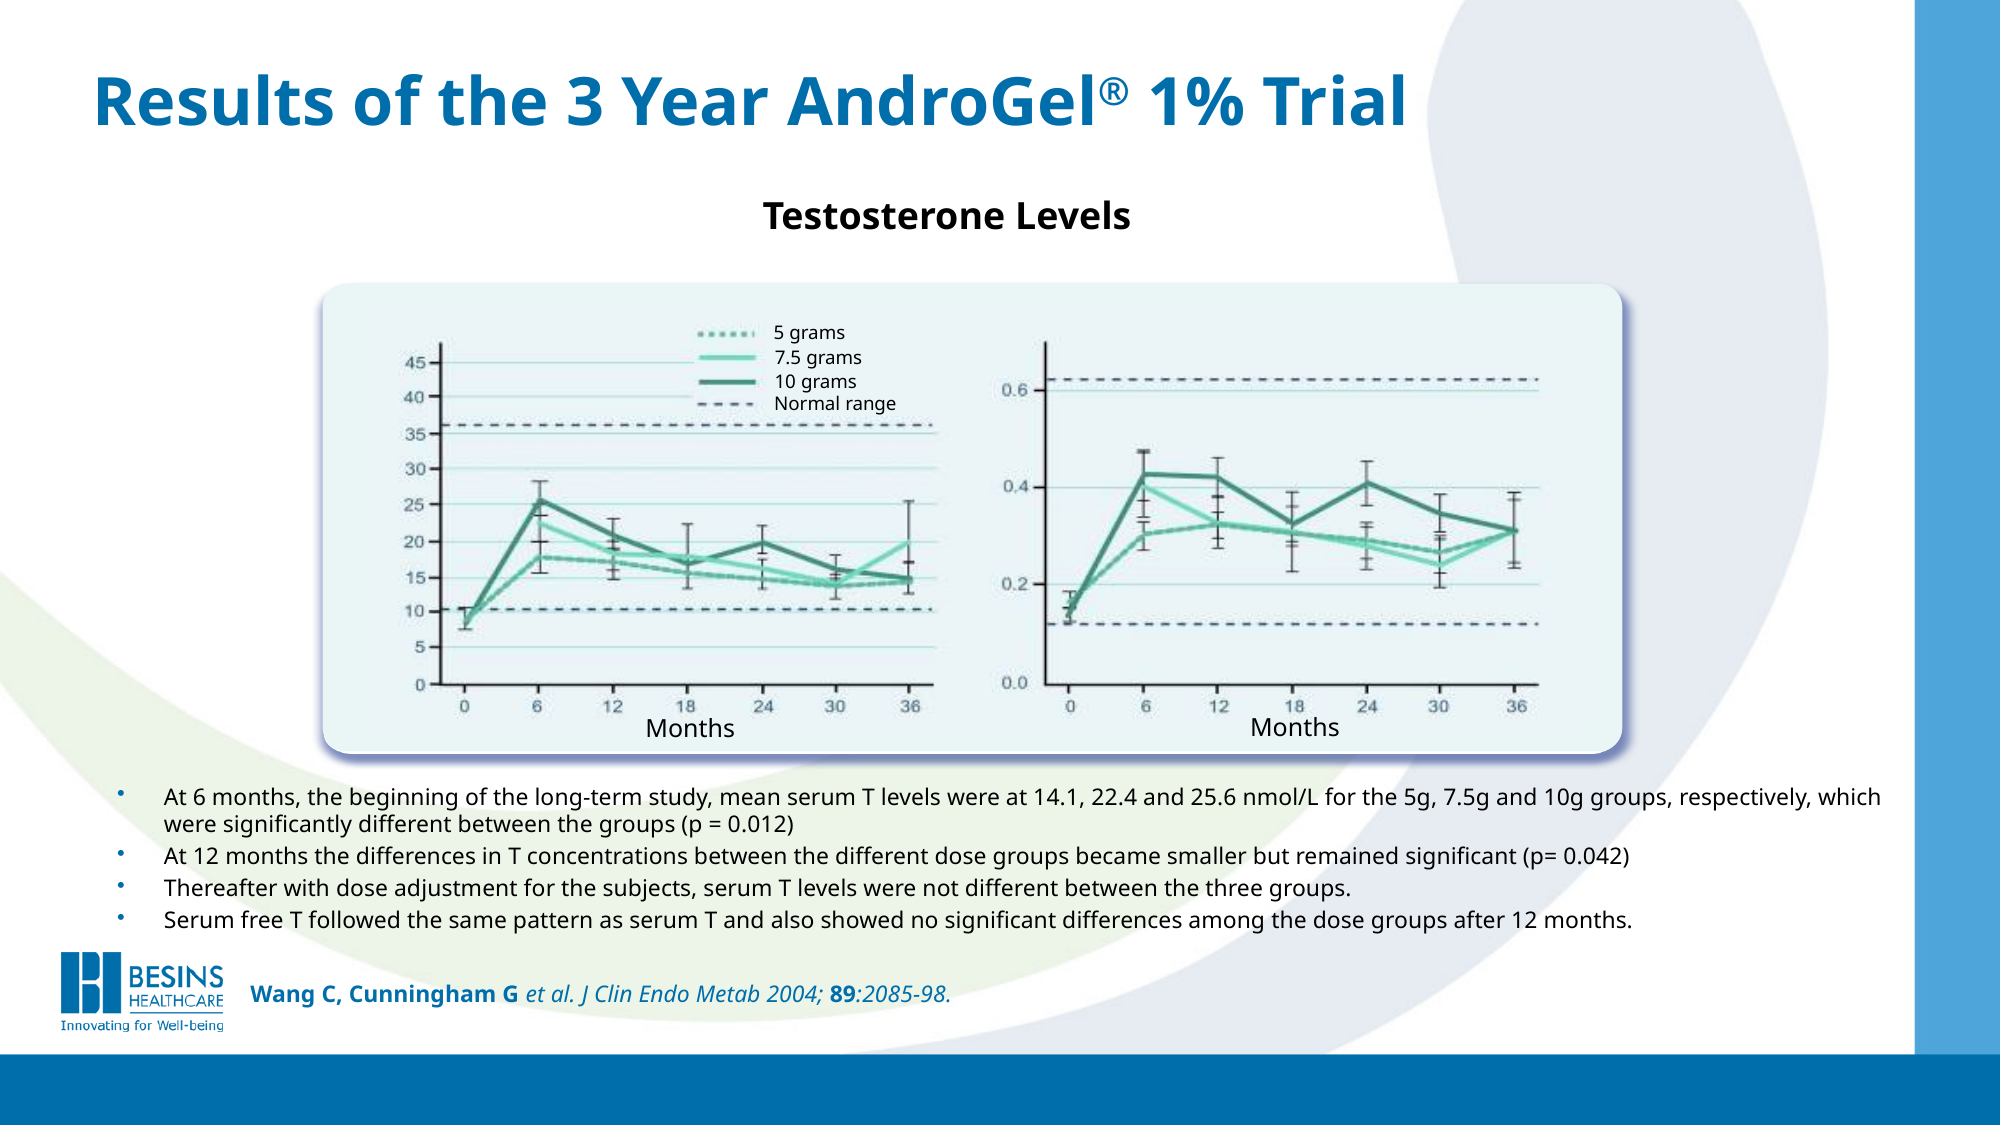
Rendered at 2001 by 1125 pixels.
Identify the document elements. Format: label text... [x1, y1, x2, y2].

text_box At 6 months, the beginning of the long-term study, mean serum T levels were at 14.1, 22.4 and 25.6 nmol/L for the 5g, 7.5g and 10g groups, respectively, which were significantly different between the groups (p = 0.012) At 12 months the differences in T concentrations between the different dose groups became smaller but remained significant (p= 0.042) Thereafter with dose adjustment for the subjects, serum T levels were not different between the three groups. Serum free T followed the same pattern as serum T and also showed no significant differences among the dose groups after 12 months. [27, 775, 1901, 915]
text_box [292, 271, 1674, 788]
picture [0, 0, 2000, 1125]
text_box Testosterone Levels [409, 184, 1410, 245]
title Results of the 3 Year AndroGel® 1% Trial [77, 35, 1826, 166]
text_box Wang C, Cunningham G et al. J Clin Endo Metab 2004; 89:2085-98. [235, 972, 1112, 1015]
